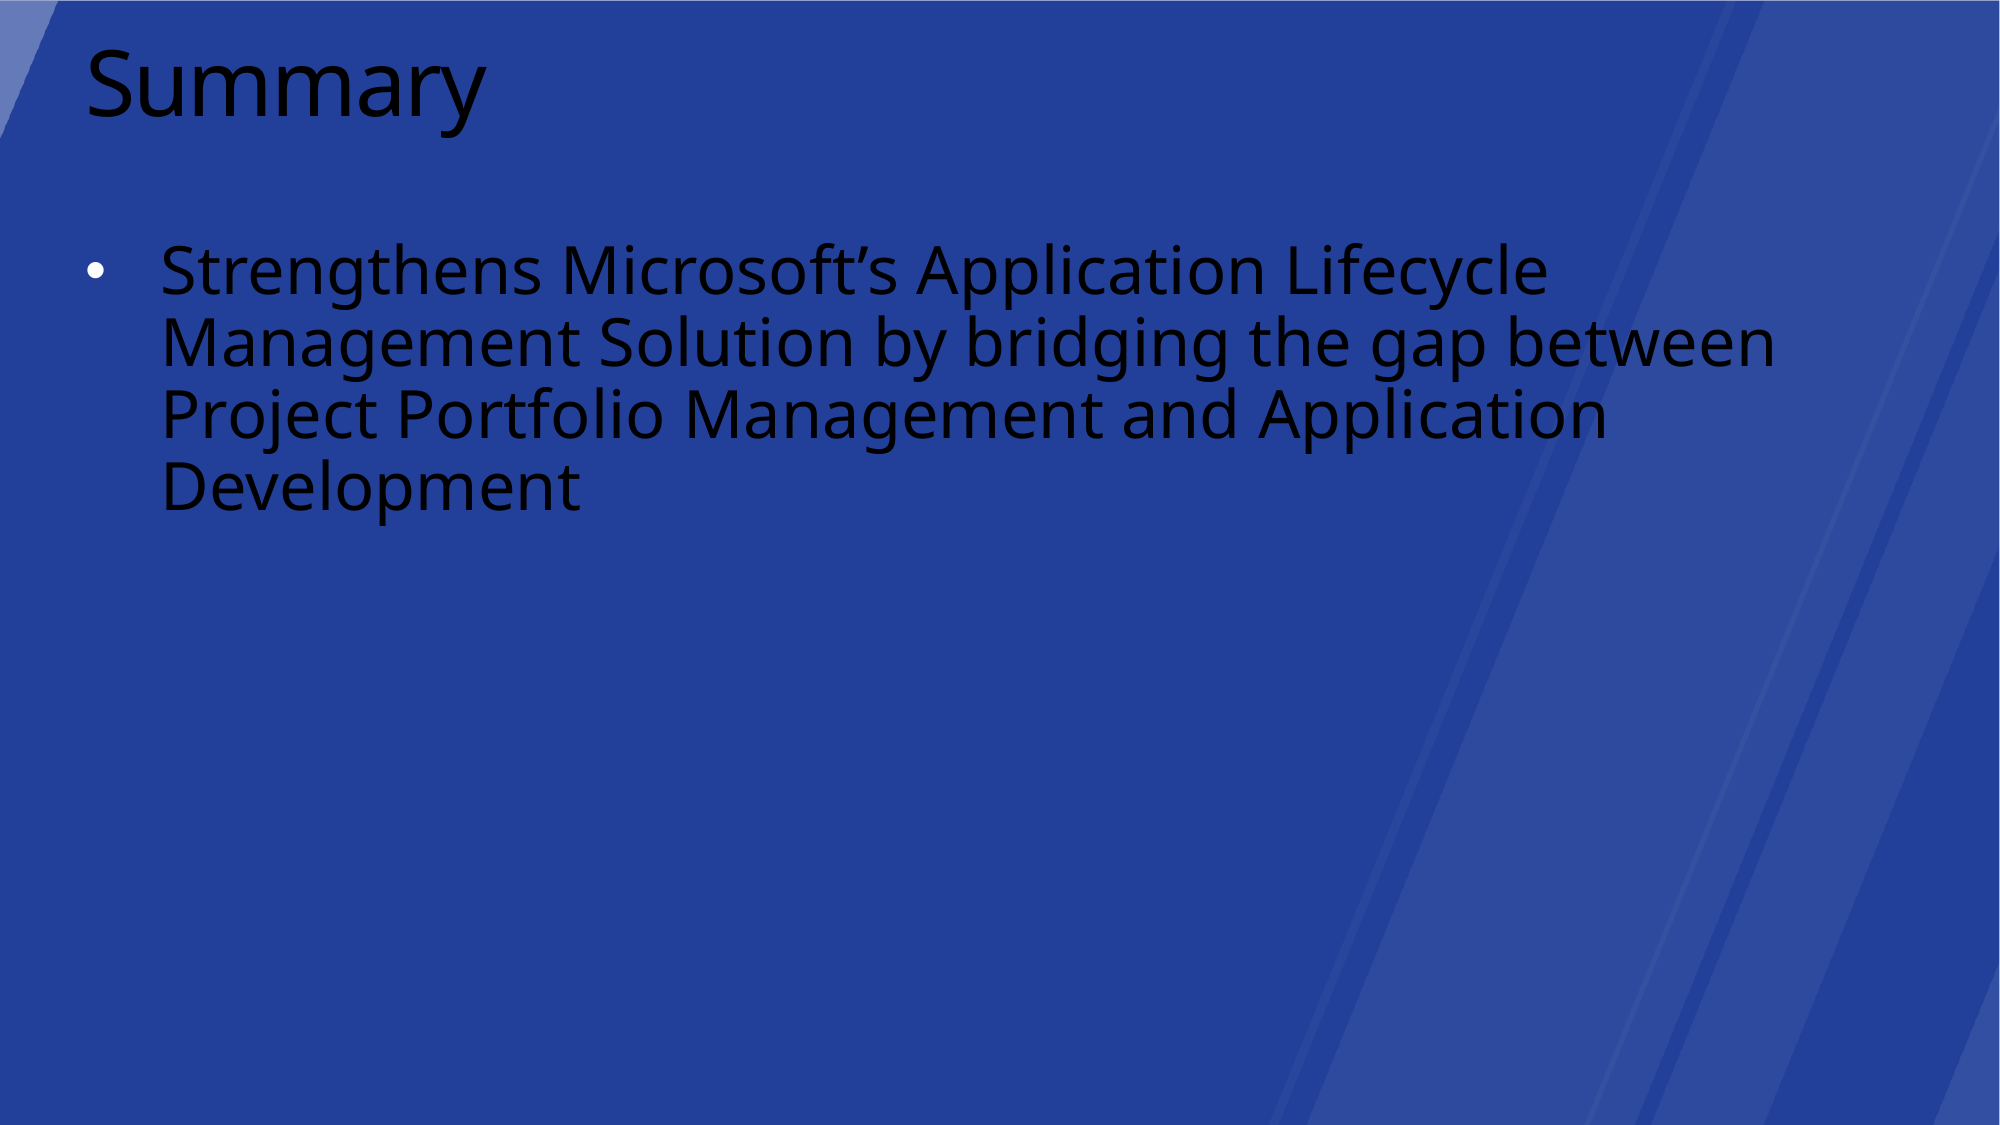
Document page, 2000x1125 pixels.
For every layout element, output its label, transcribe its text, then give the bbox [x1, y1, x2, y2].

list Strengthens Microsoft’s Application Lifecycle Management Solution by bridging the gap between Project Portfolio Management and Application Development [85, 237, 1914, 456]
title Summary [85, 37, 1914, 138]
picture [0, 0, 2000, 1125]
